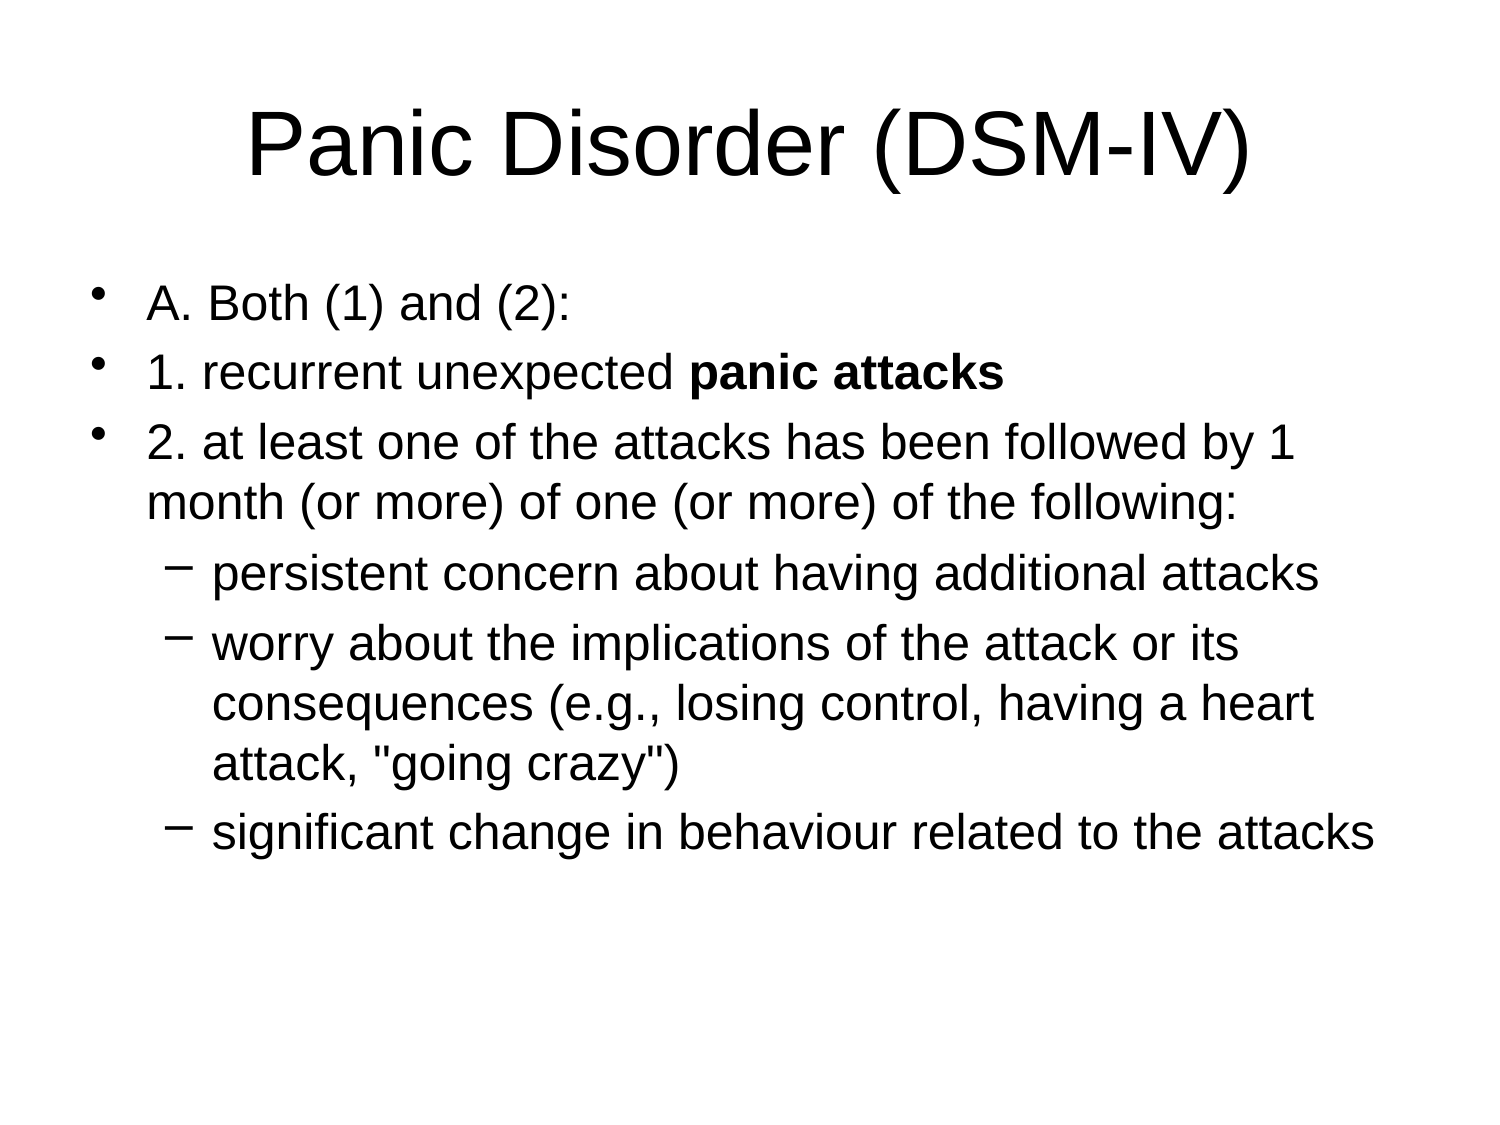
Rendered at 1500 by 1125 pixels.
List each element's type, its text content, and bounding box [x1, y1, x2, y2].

list A. Both (1) and (2): 1. recurrent unexpected panic attacks 2. at least one of the attacks has been followed by 1 month (or more) of one (or more) of the following: persistent concern about having additional attacks worry about the implications of the attack or its consequences (e.g., losing control, having a heart attack, "going crazy") significant change in behaviour related to the attacks [74, 262, 1426, 1006]
title Panic Disorder (DSM-IV) [74, 44, 1426, 233]
